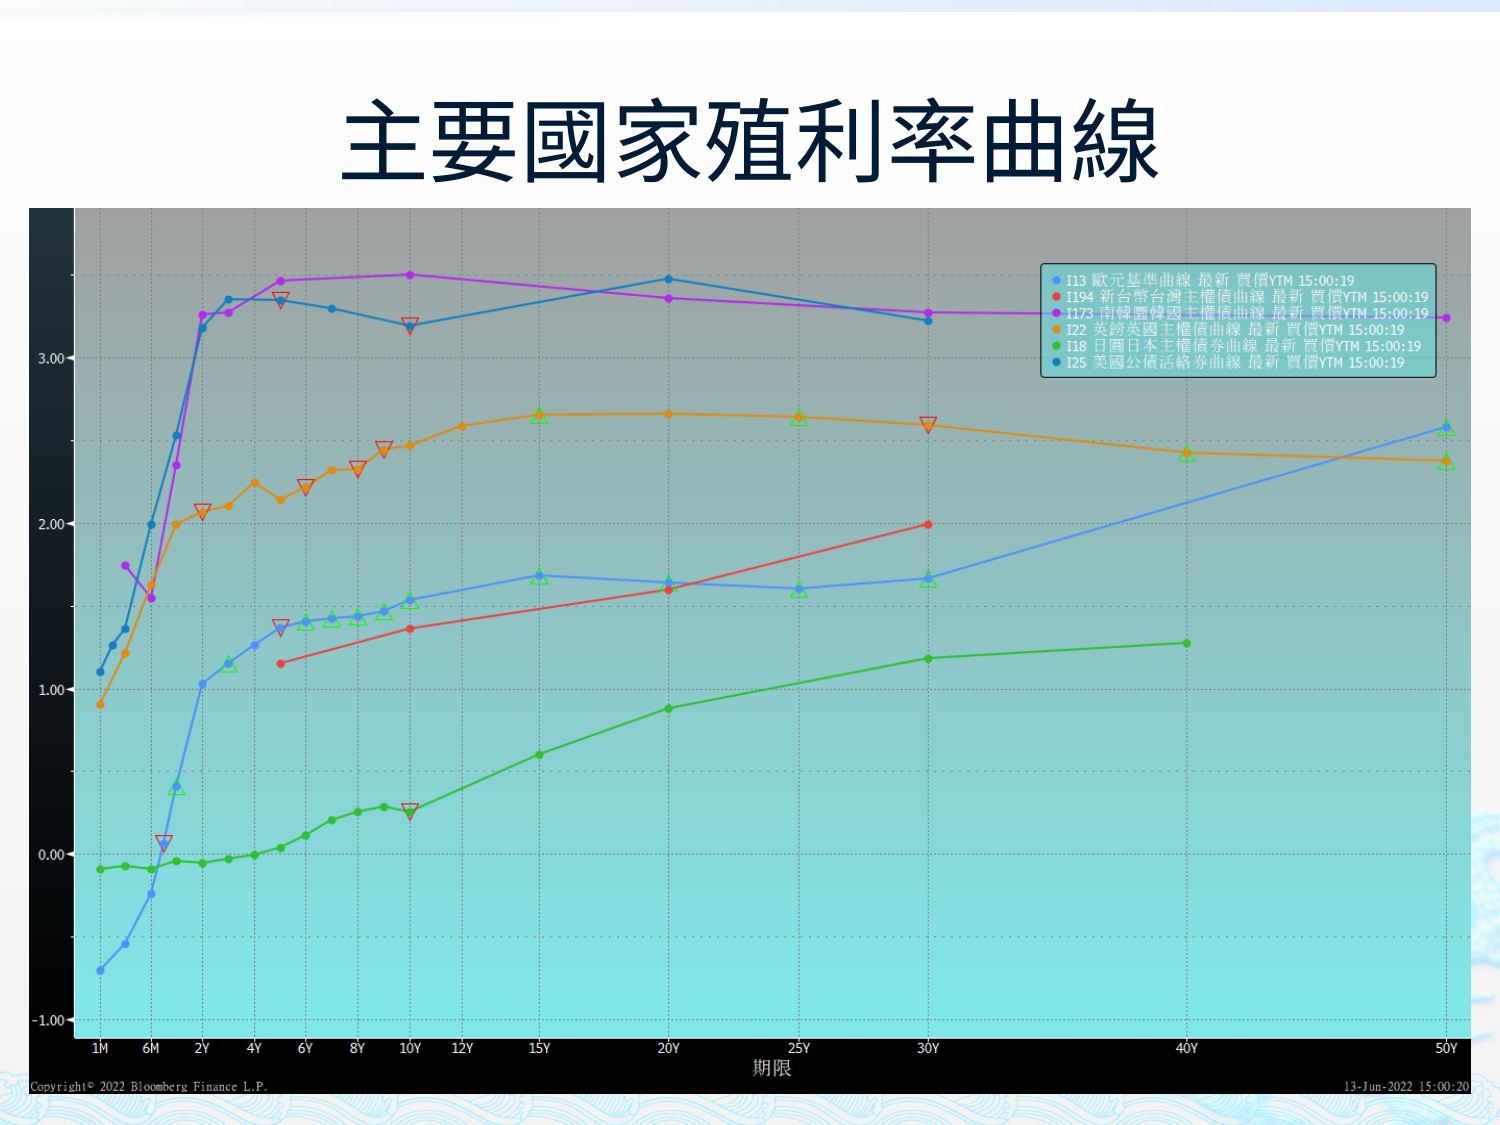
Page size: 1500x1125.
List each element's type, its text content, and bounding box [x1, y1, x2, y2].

title 主要國家殖利率曲線 [75, 45, 1425, 207]
picture [28, 207, 1472, 1095]
